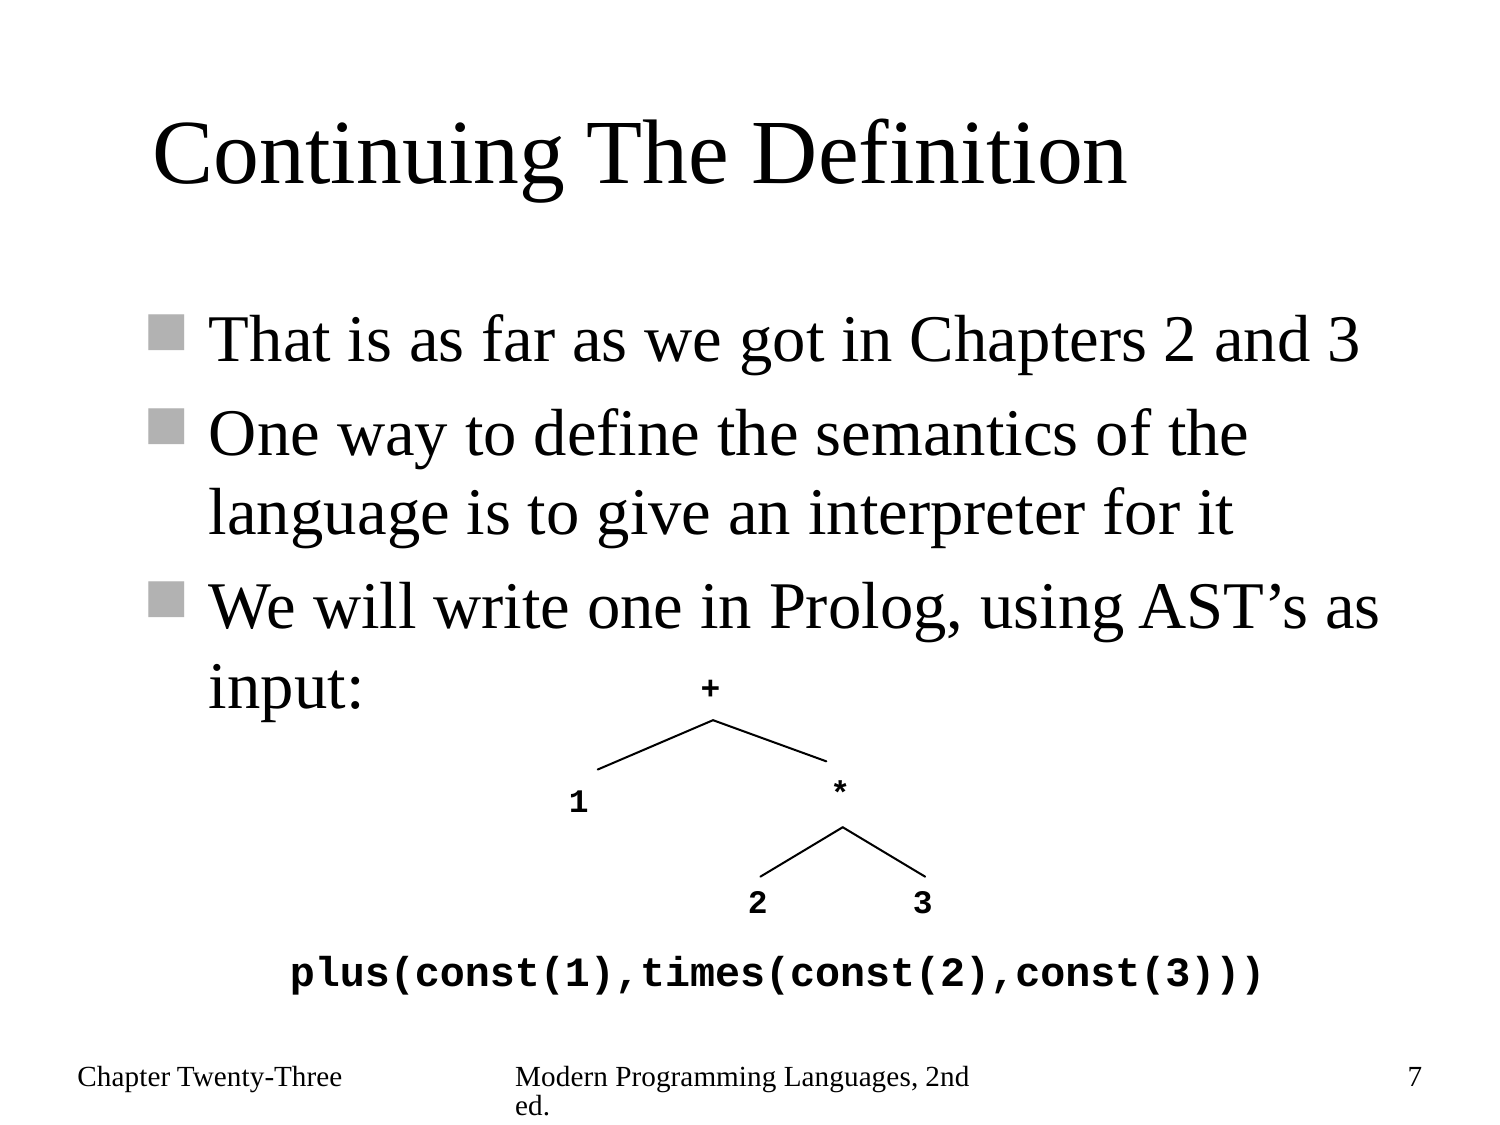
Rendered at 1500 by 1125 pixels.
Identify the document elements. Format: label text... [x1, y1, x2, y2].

title Continuing The Definition [137, 56, 1413, 238]
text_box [399, 662, 986, 931]
footer Modern Programming Languages, 2nd ed. [499, 1036, 1001, 1113]
text_box plus(const(1),times(const(2),const(3))) [275, 937, 1375, 1003]
slide_number 7 [1124, 1036, 1438, 1113]
slide_number Chapter Twenty-Three [62, 1036, 401, 1113]
list That is as far as we got in Chapters 2 and 3 One way to define the semantics of the language is to give an interpreter for it We will write one in Prolog, using AST’s as input: [137, 287, 1413, 751]
